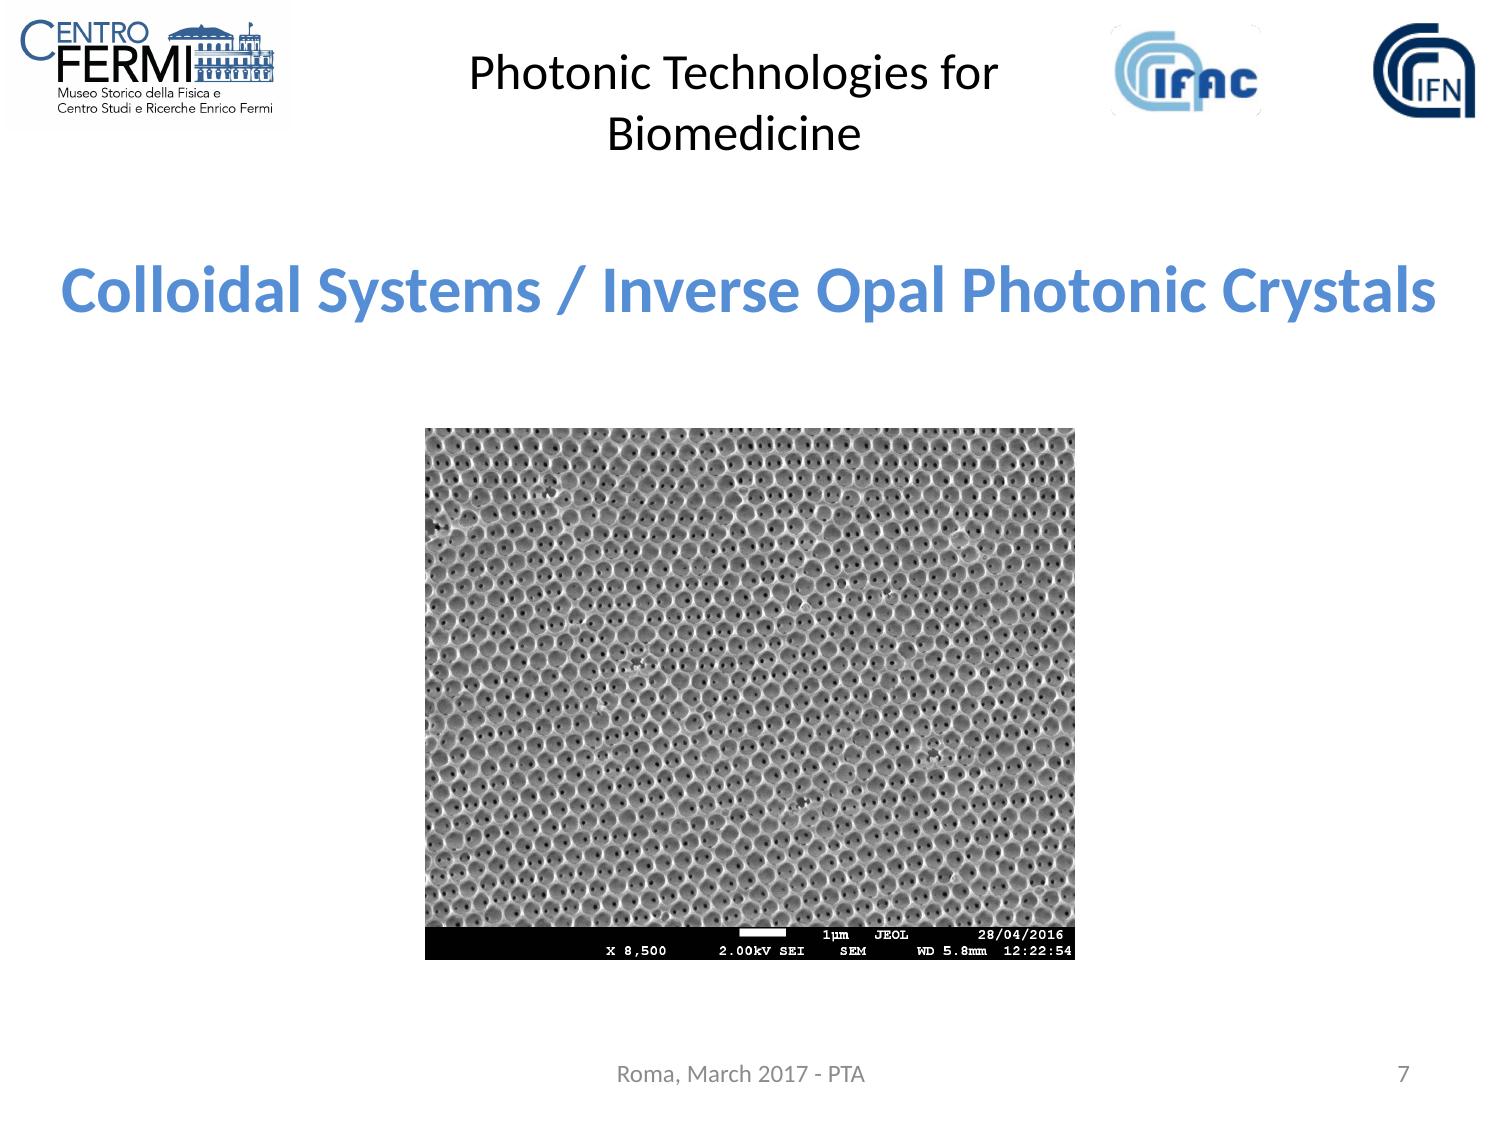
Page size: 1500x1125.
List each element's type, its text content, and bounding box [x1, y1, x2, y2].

text_box Photonic Technologies for Biomedicine [435, 30, 1034, 170]
text_box Colloidal Systems / Inverse Opal Photonic Crystals [46, 238, 1454, 334]
slide_number 7 [1074, 1042, 1425, 1103]
picture [424, 428, 1076, 961]
footer Roma, March 2017 - PTA [512, 1042, 988, 1103]
picture [1364, 10, 1486, 131]
picture [1110, 24, 1262, 117]
picture [5, 0, 292, 131]
